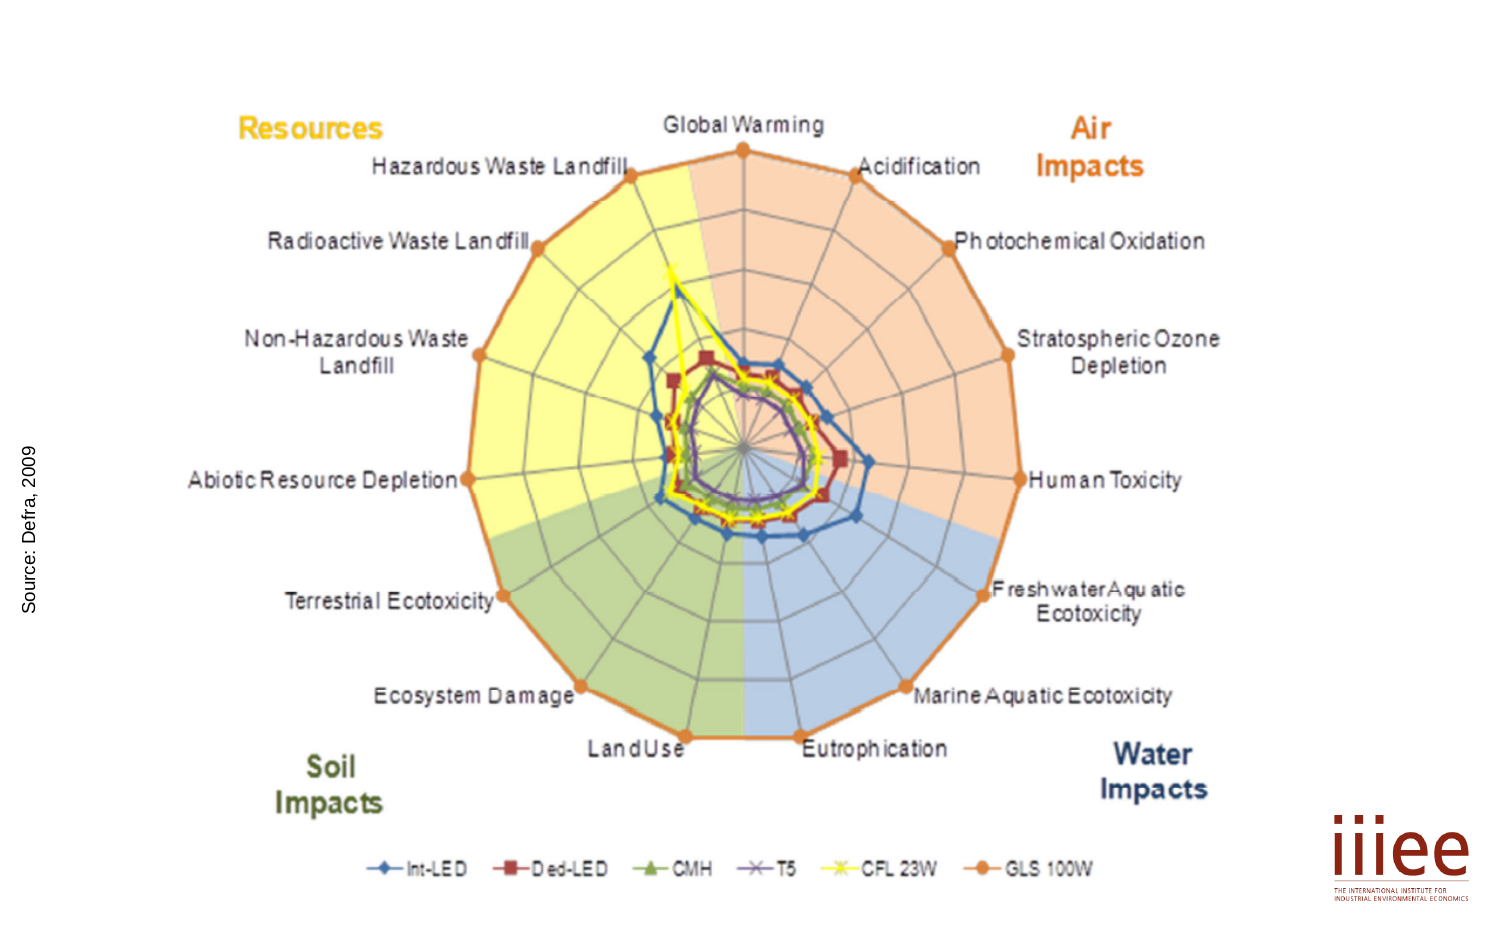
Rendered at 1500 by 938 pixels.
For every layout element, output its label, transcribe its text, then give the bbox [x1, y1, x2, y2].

text_box Source: Defra, 2009 [13, 434, 45, 627]
picture [167, 53, 1469, 915]
